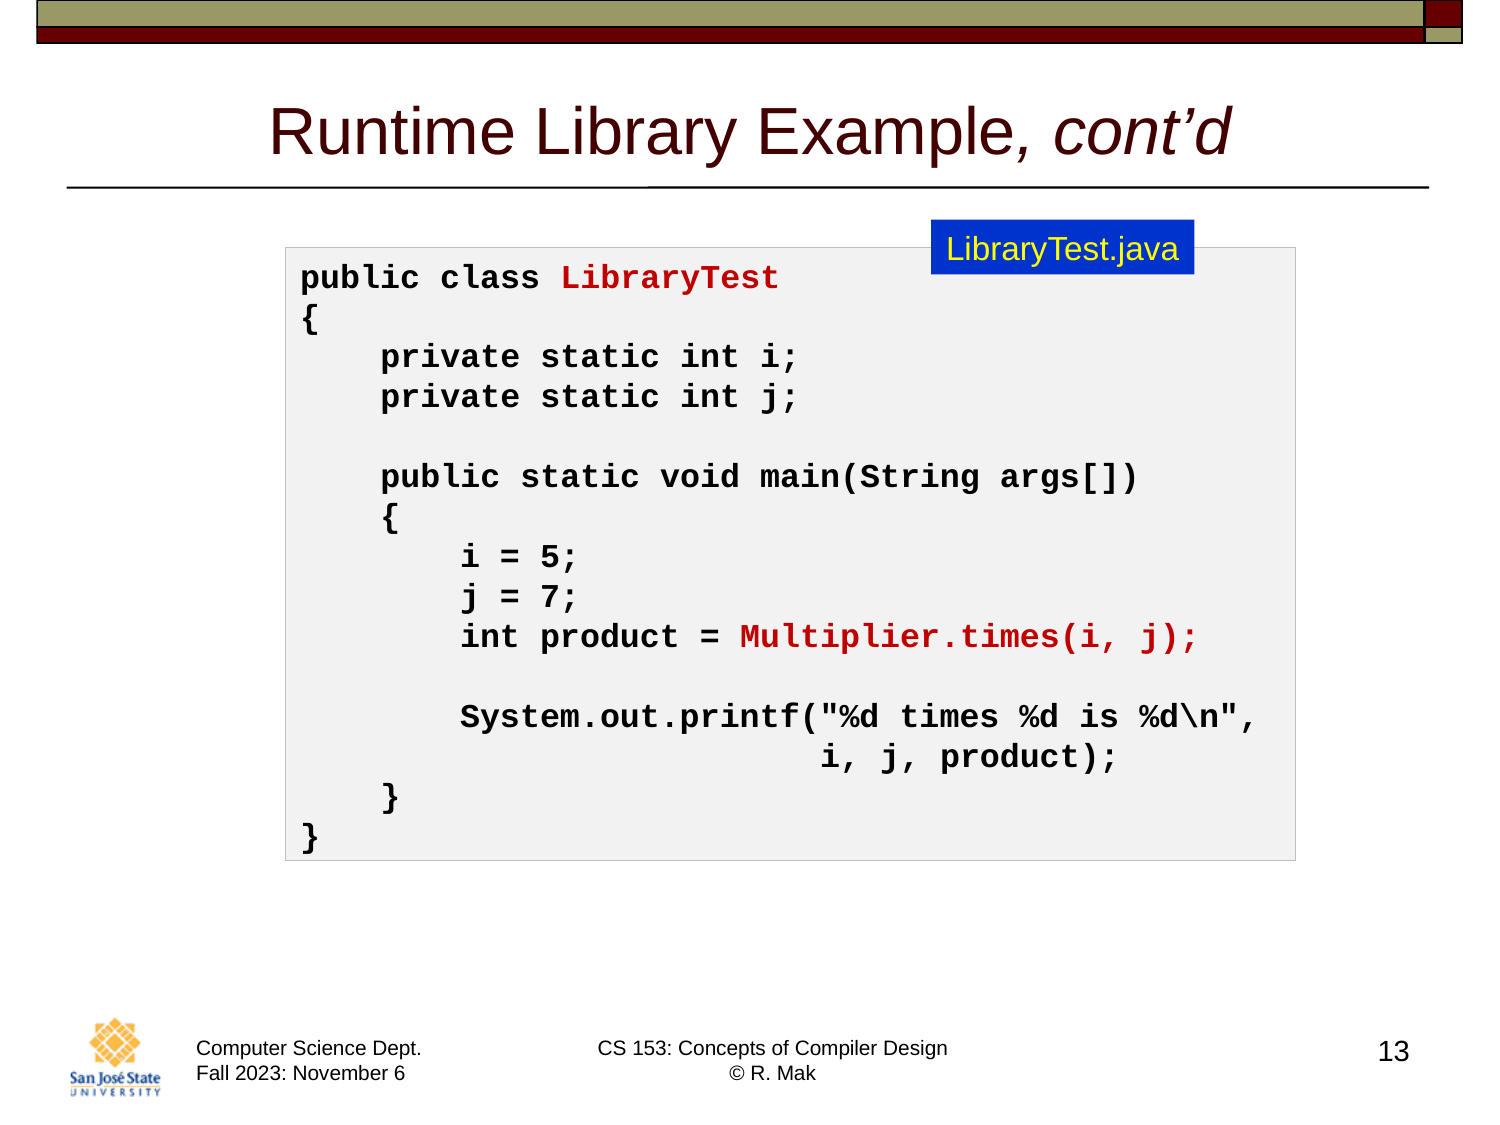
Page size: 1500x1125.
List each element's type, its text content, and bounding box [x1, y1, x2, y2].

slide_number 13 [1320, 1025, 1425, 1100]
text_box public class LibraryTest { private static int i; private static int j; public static void main(String args[]) { i = 5; j = 7; int product = Multiplier.times(i, j); System.out.printf("%d times %d is %d\n", i, j, product); } } [285, 247, 1296, 861]
picture [60, 1012, 166, 1112]
title Runtime Library Example, cont’d [75, 67, 1425, 175]
text_box LibraryTest.java [931, 219, 1195, 275]
